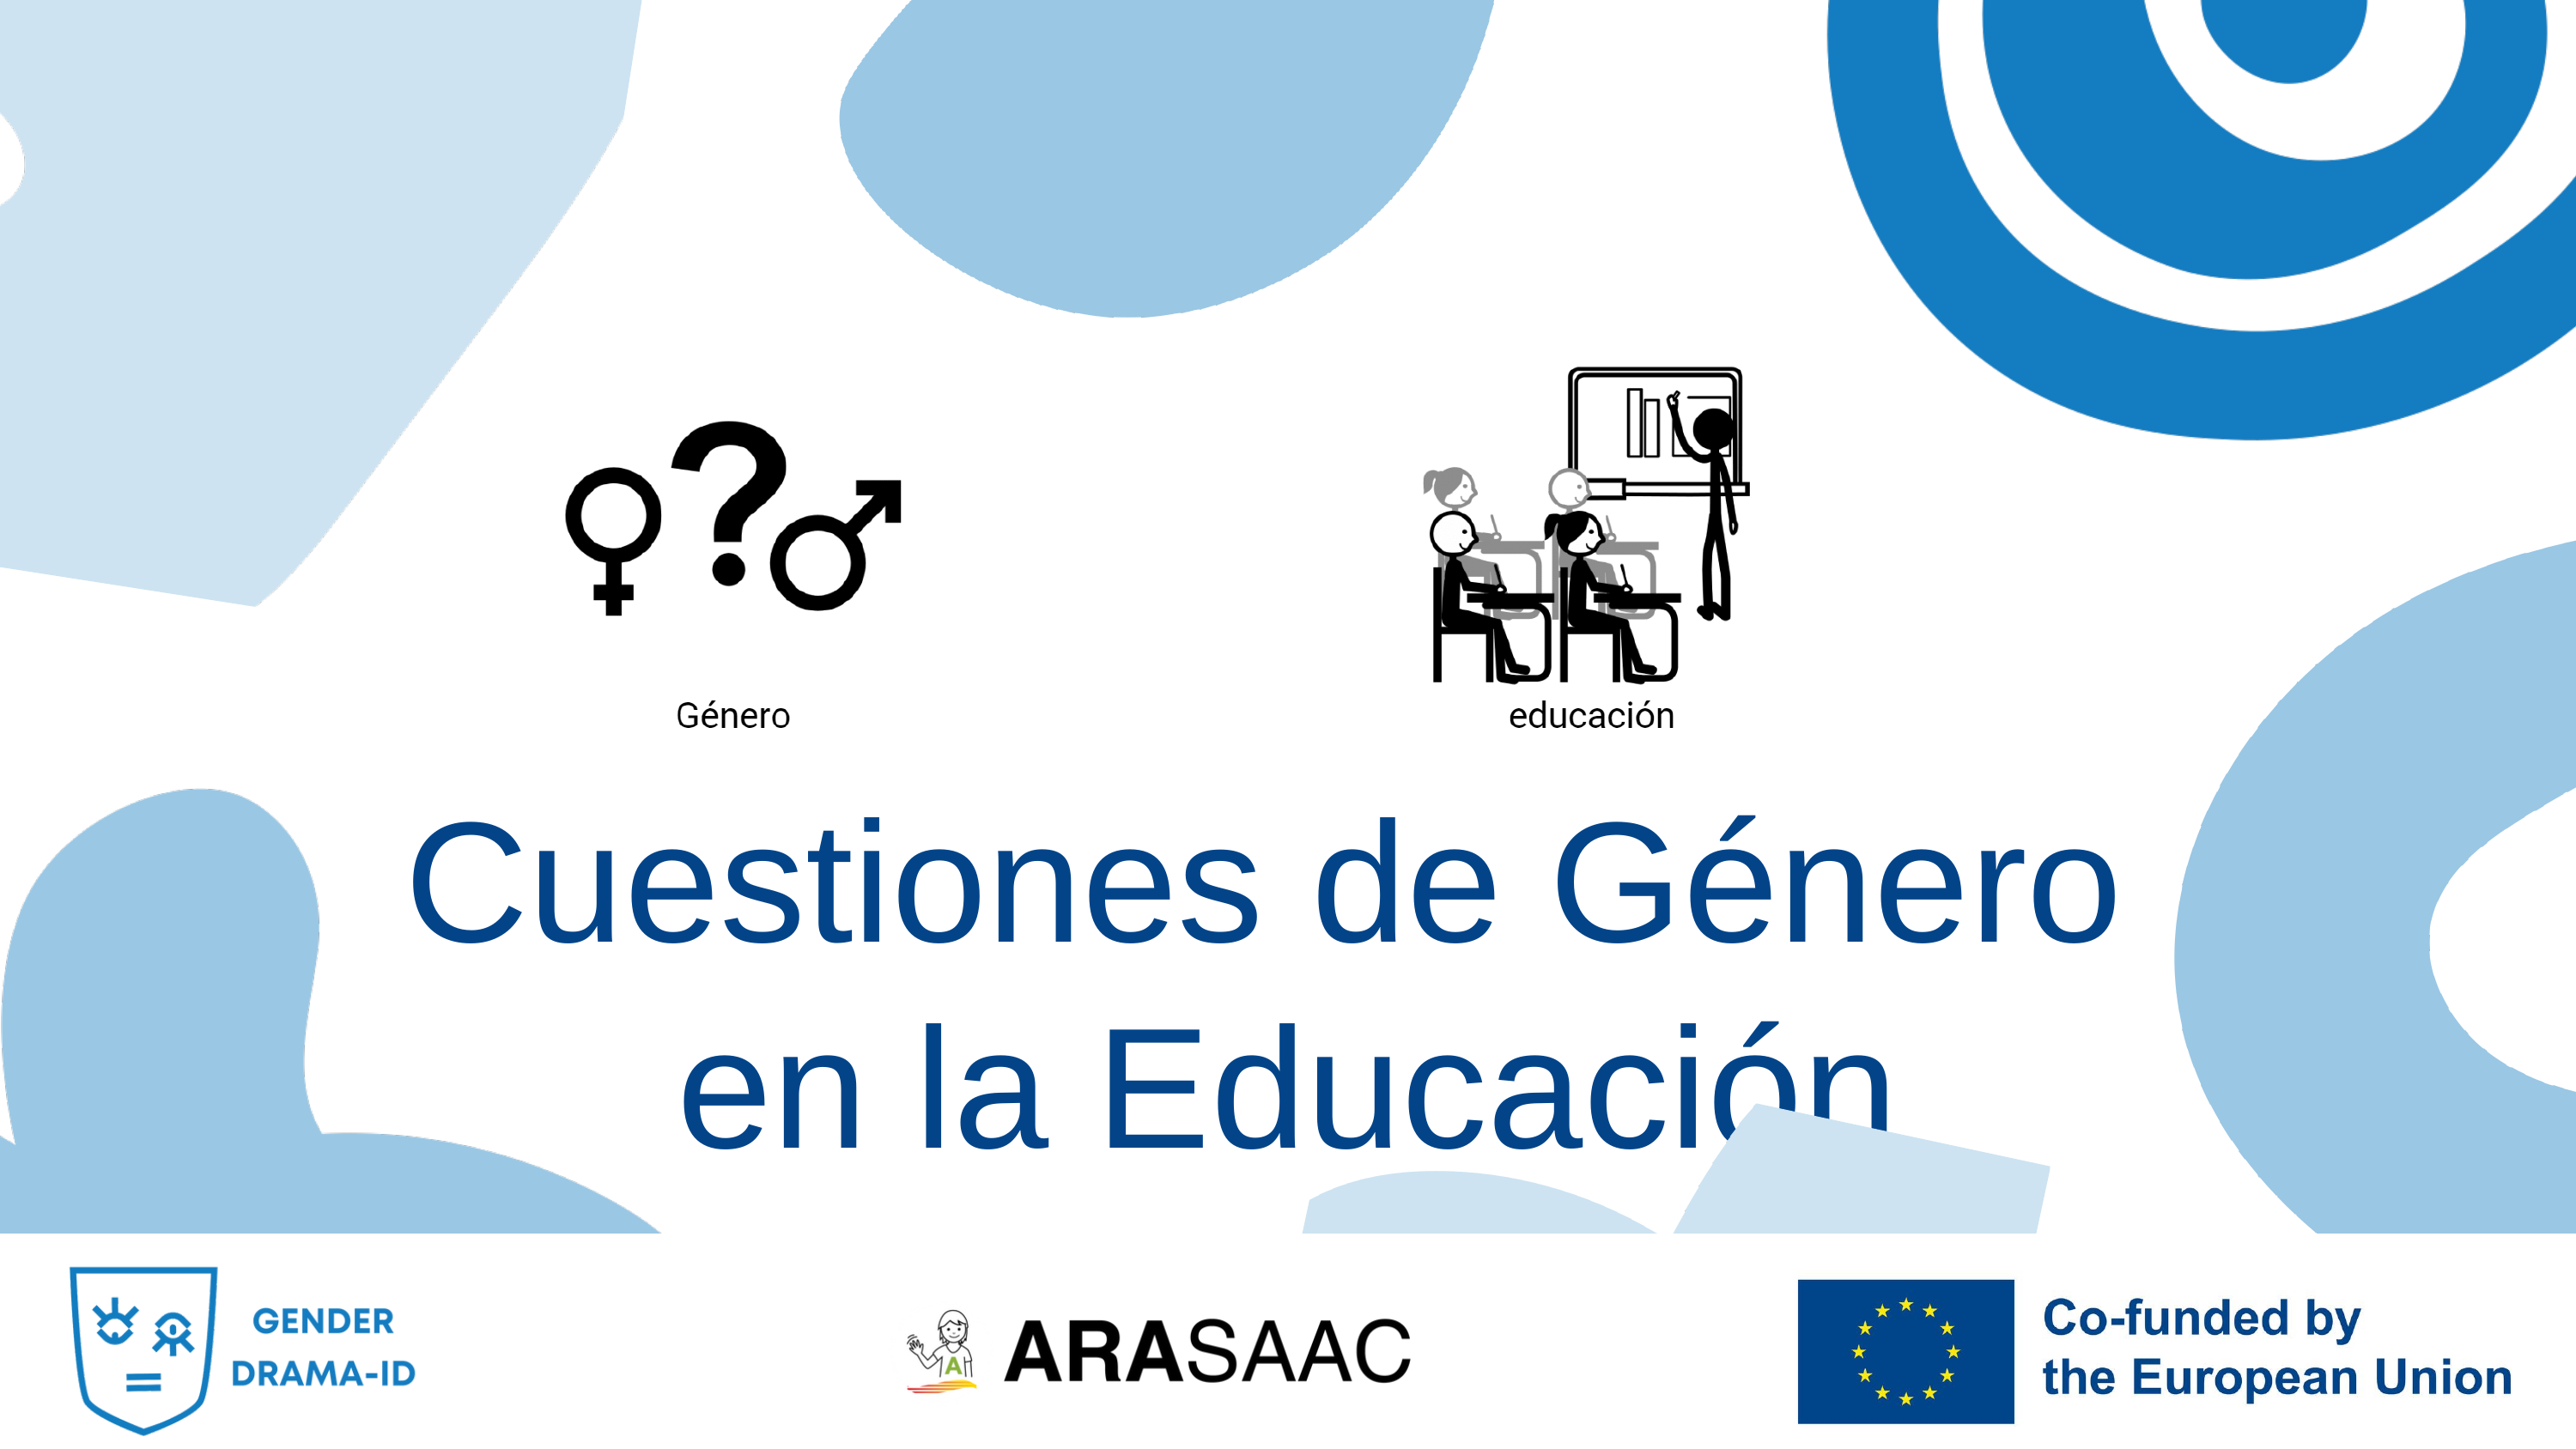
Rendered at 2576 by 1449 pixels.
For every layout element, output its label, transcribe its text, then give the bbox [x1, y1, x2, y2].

text_box [0, 1234, 2576, 1449]
text_box [46, 1259, 430, 1444]
picture [536, 341, 930, 735]
text_box [1788, 1270, 2567, 1434]
text_box [0, 0, 642, 650]
text_box [1816, 0, 2576, 447]
picture [1394, 341, 1789, 735]
text_box [833, 0, 1510, 342]
text_box [2163, 517, 2576, 1234]
text_box [880, 1288, 1421, 1416]
text_box Cuestiones de Género en la Educación [718, 770, 2163, 1213]
text_box [1302, 1016, 2051, 1234]
text_box [0, 767, 718, 1234]
